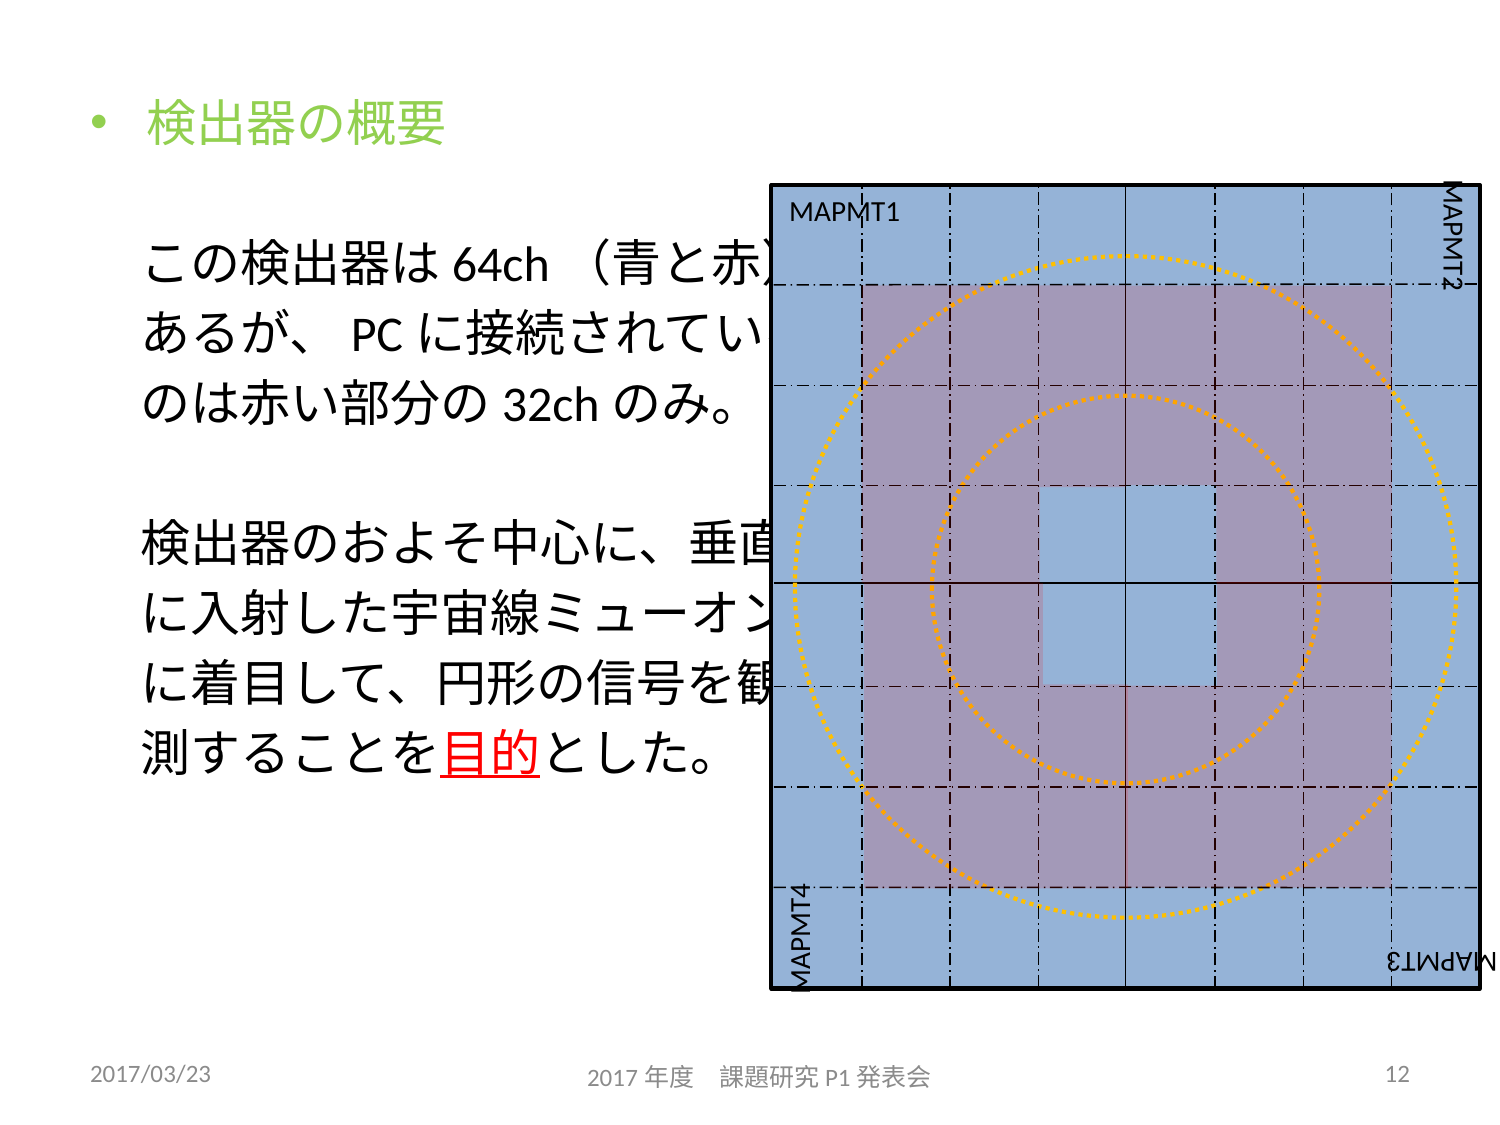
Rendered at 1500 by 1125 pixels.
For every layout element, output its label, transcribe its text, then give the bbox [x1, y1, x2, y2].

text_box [770, 163, 1500, 1011]
footer 2017年度 課題研究P1発表会 [521, 1046, 997, 1107]
slide_number 12 [1074, 1042, 1425, 1103]
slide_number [75, 1042, 425, 1103]
text_box 検出器の概要 この検出器は64ch（青と赤） あるが、PCに接続されている のは赤い部分の32chのみ。 検出器のおよそ中心に、垂直 に入射した宇宙線ミューオン に着目して、円形の信号を観 測することを目的とした。 [74, 83, 1425, 1047]
